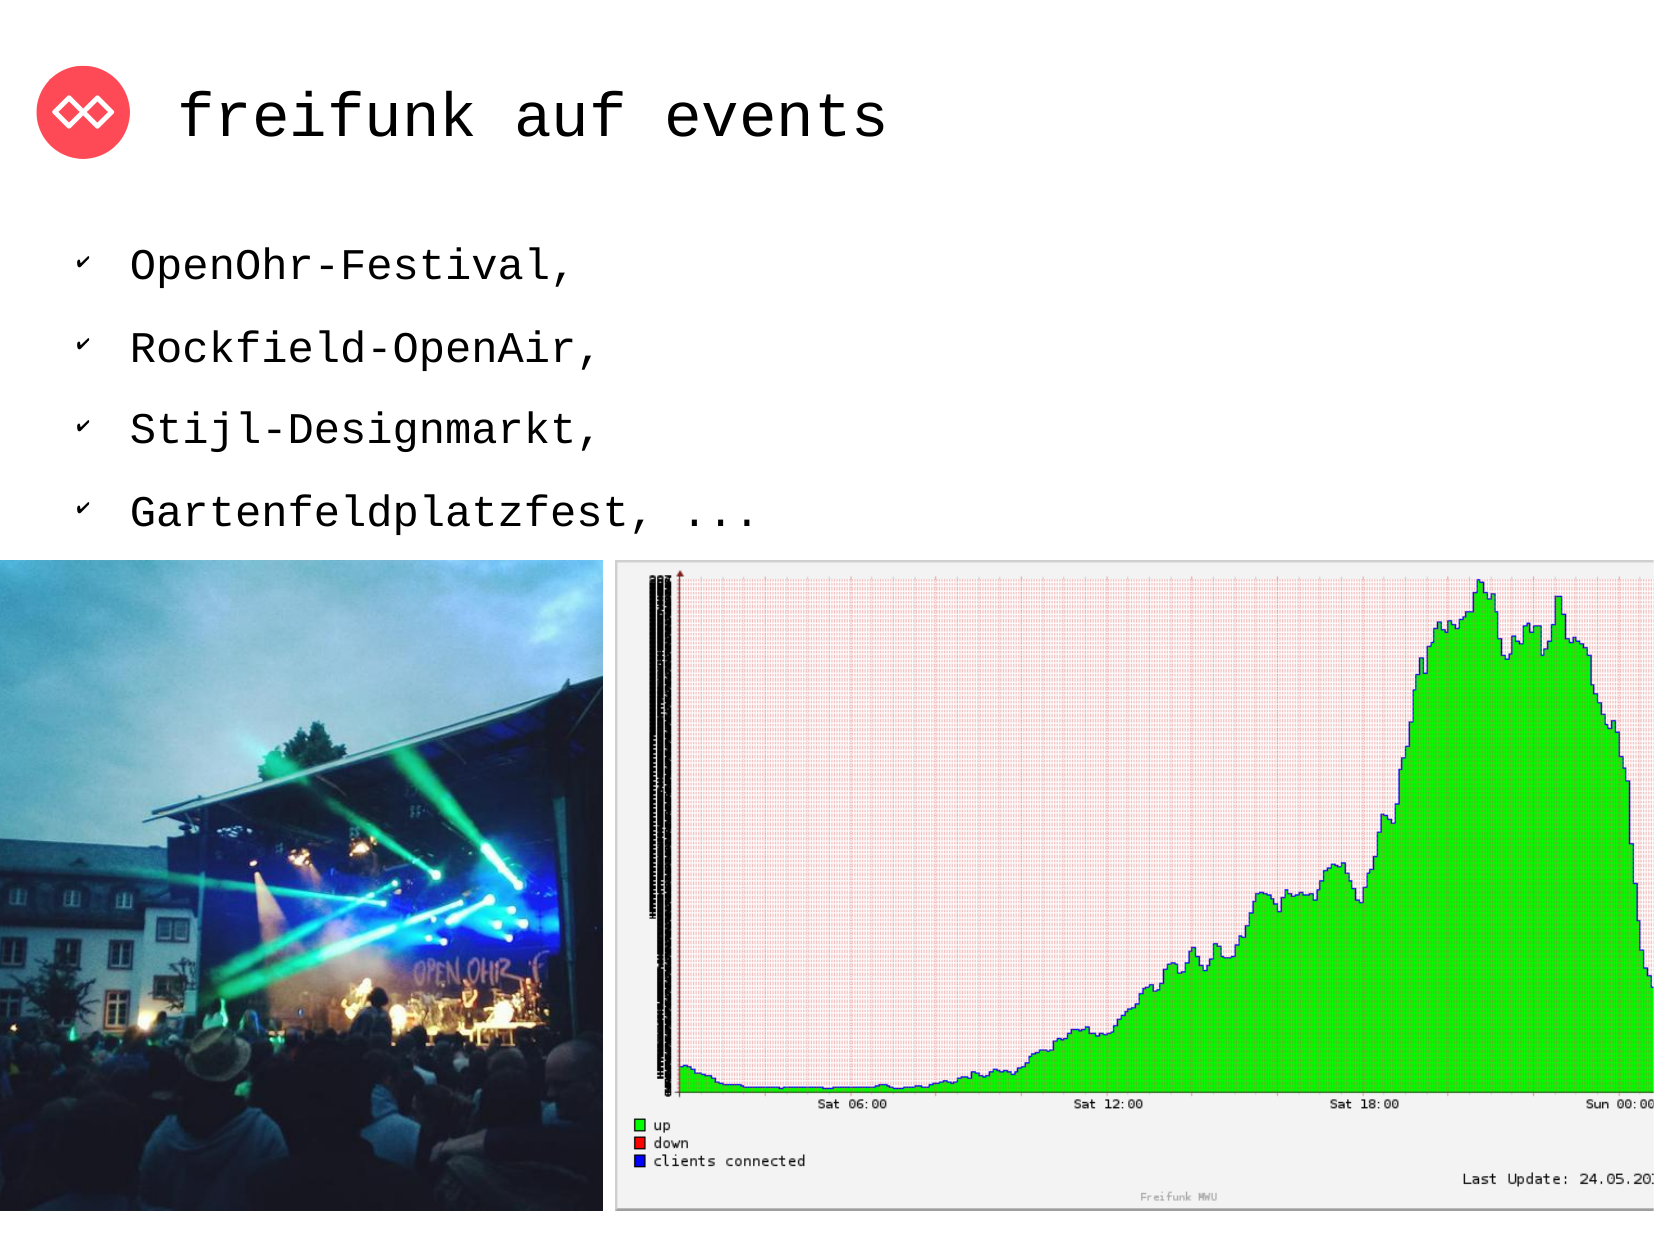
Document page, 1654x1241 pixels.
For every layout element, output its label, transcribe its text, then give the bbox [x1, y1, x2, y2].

picture [615, 560, 1654, 1211]
title freifunk auf events [177, 8, 1465, 216]
list OpenOhr-Festival, Rockfield-OpenAir, Stijl-Designmarkt, Gartenfeldplatzfest, ... [59, 236, 1359, 532]
picture [17, 46, 149, 178]
picture [0, 560, 603, 1211]
